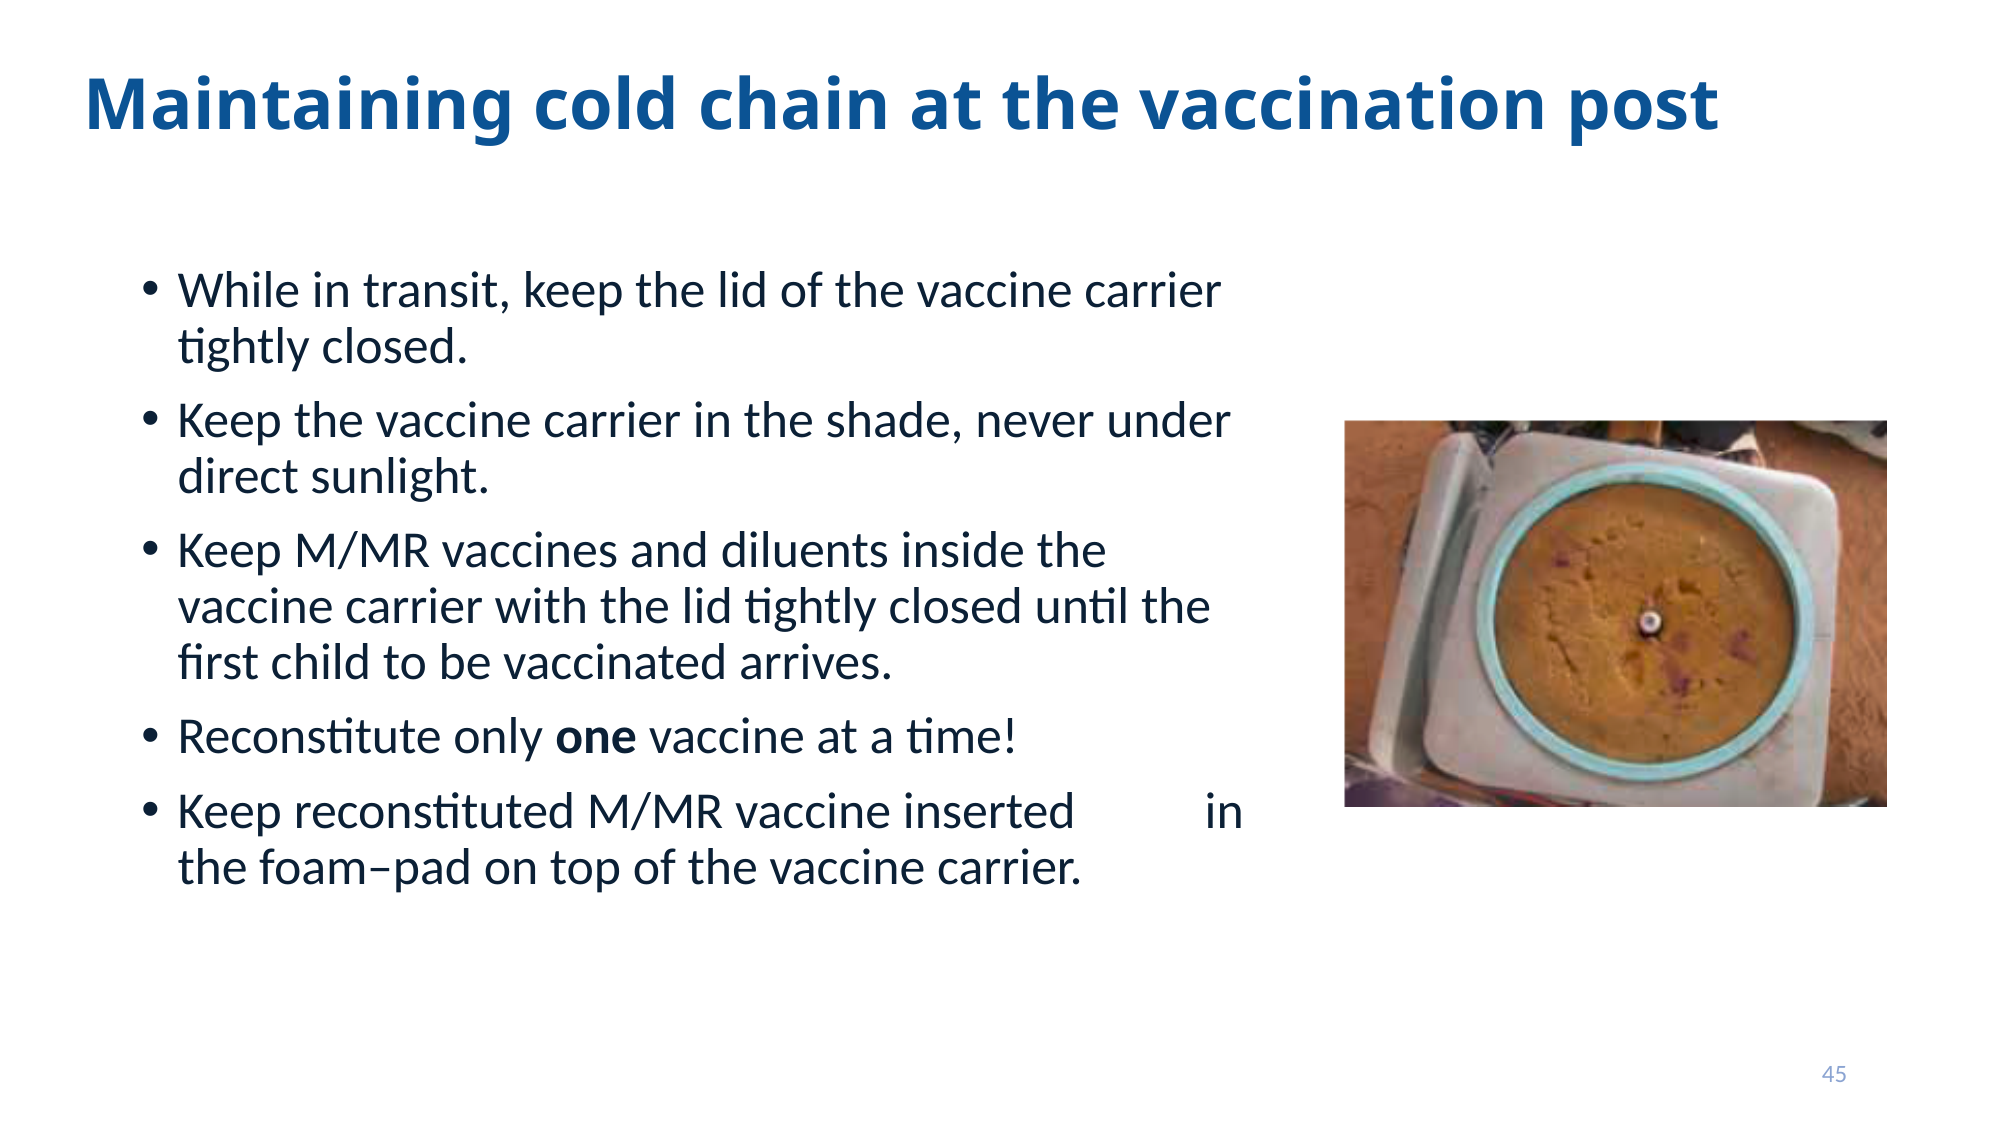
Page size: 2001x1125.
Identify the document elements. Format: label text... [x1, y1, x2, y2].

slide_number 45 [1412, 1042, 1863, 1103]
picture [1341, 417, 1887, 807]
title Maintaining cold chain at the vaccination post [68, 33, 1932, 182]
list While in transit, keep the lid of the vaccine carrier tightly closed. Keep the vaccine carrier in the shade, never under direct sunlight. Keep M/MR vaccines and diluents inside the vaccine carrier with the lid tightly closed until the first child to be vaccinated arrives. Reconstitute only one vaccine at a time! Keep reconstituted M/MR vaccine inserted in the foam–pad on top of the vaccine carrier. [126, 255, 1264, 969]
